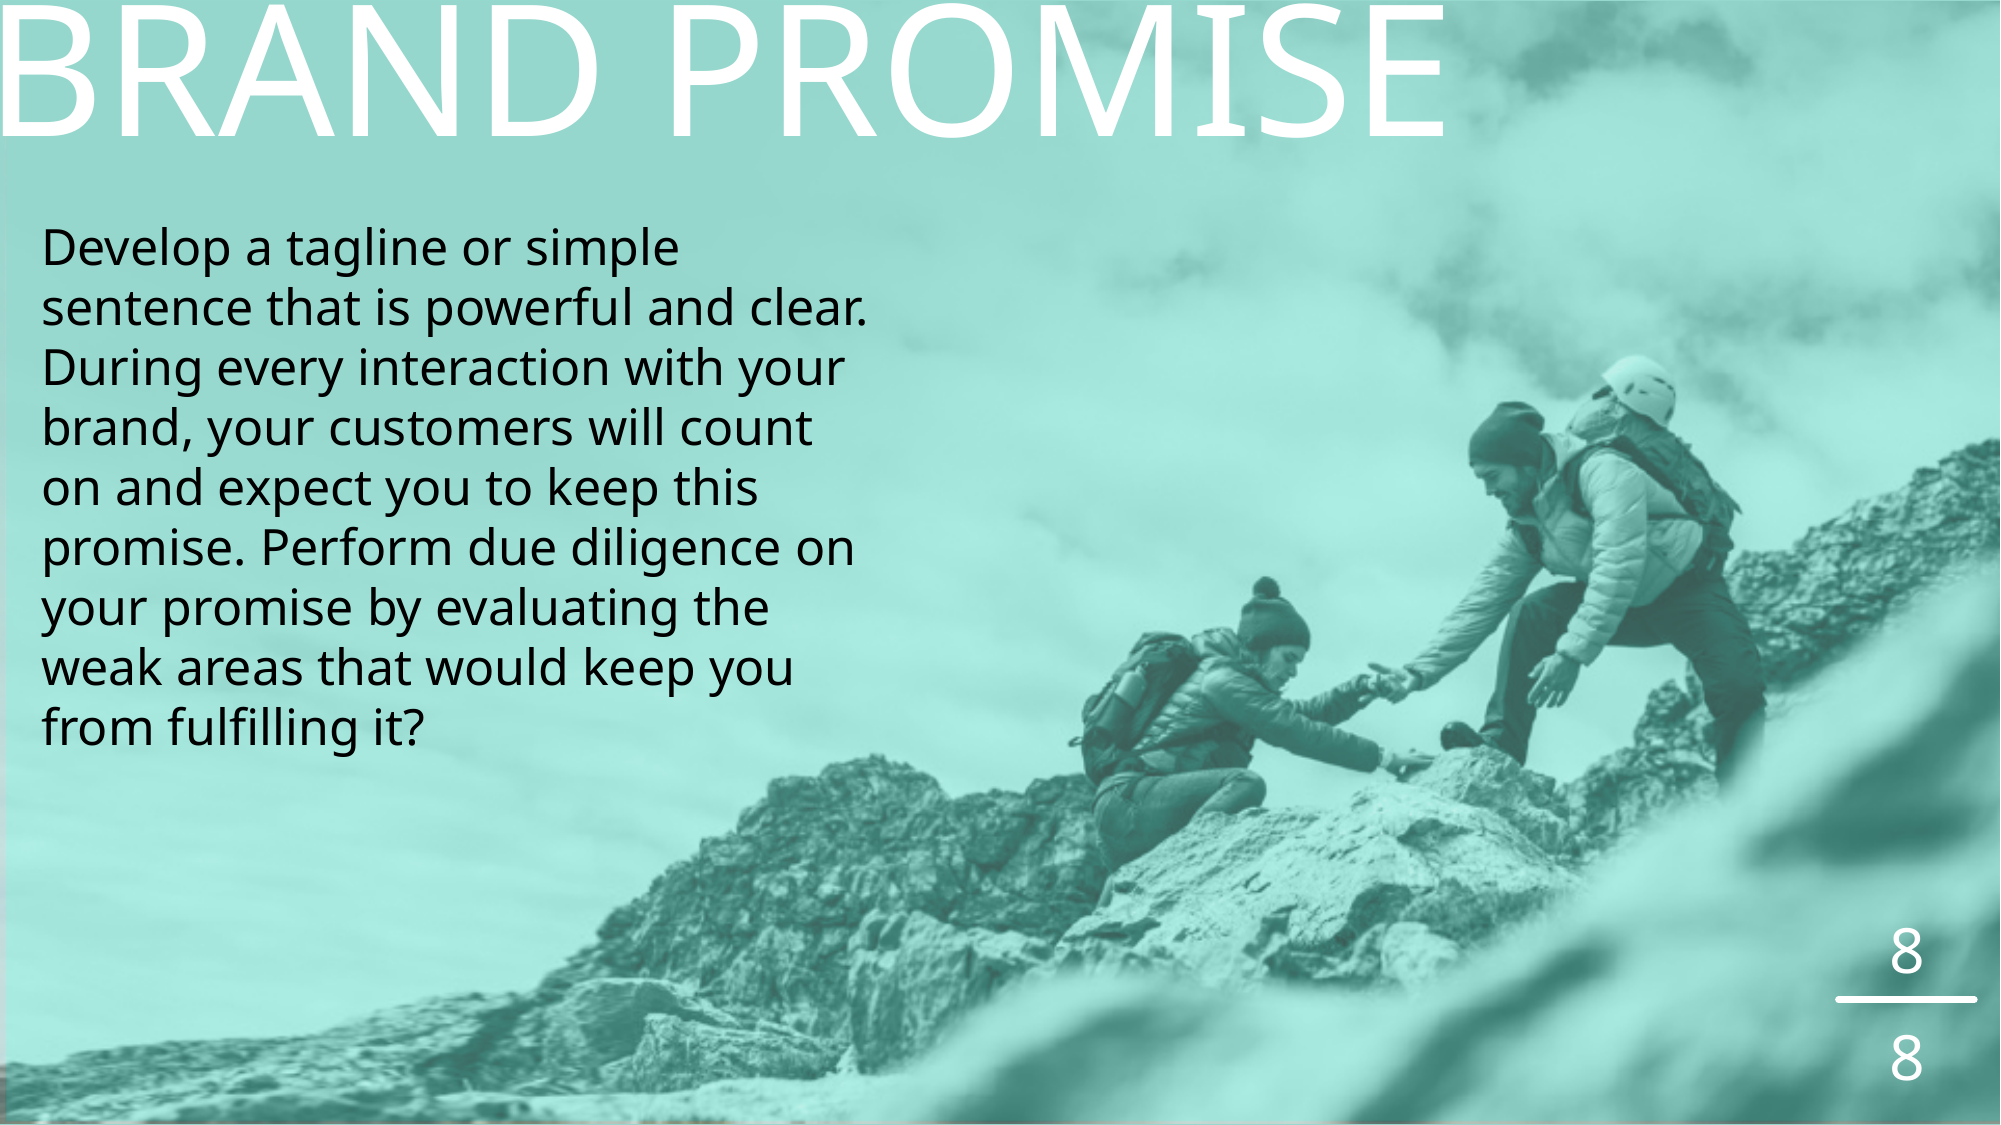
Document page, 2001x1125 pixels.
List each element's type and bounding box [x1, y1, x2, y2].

text_box [1838, 903, 1975, 1102]
picture [0, 1, 2000, 1124]
